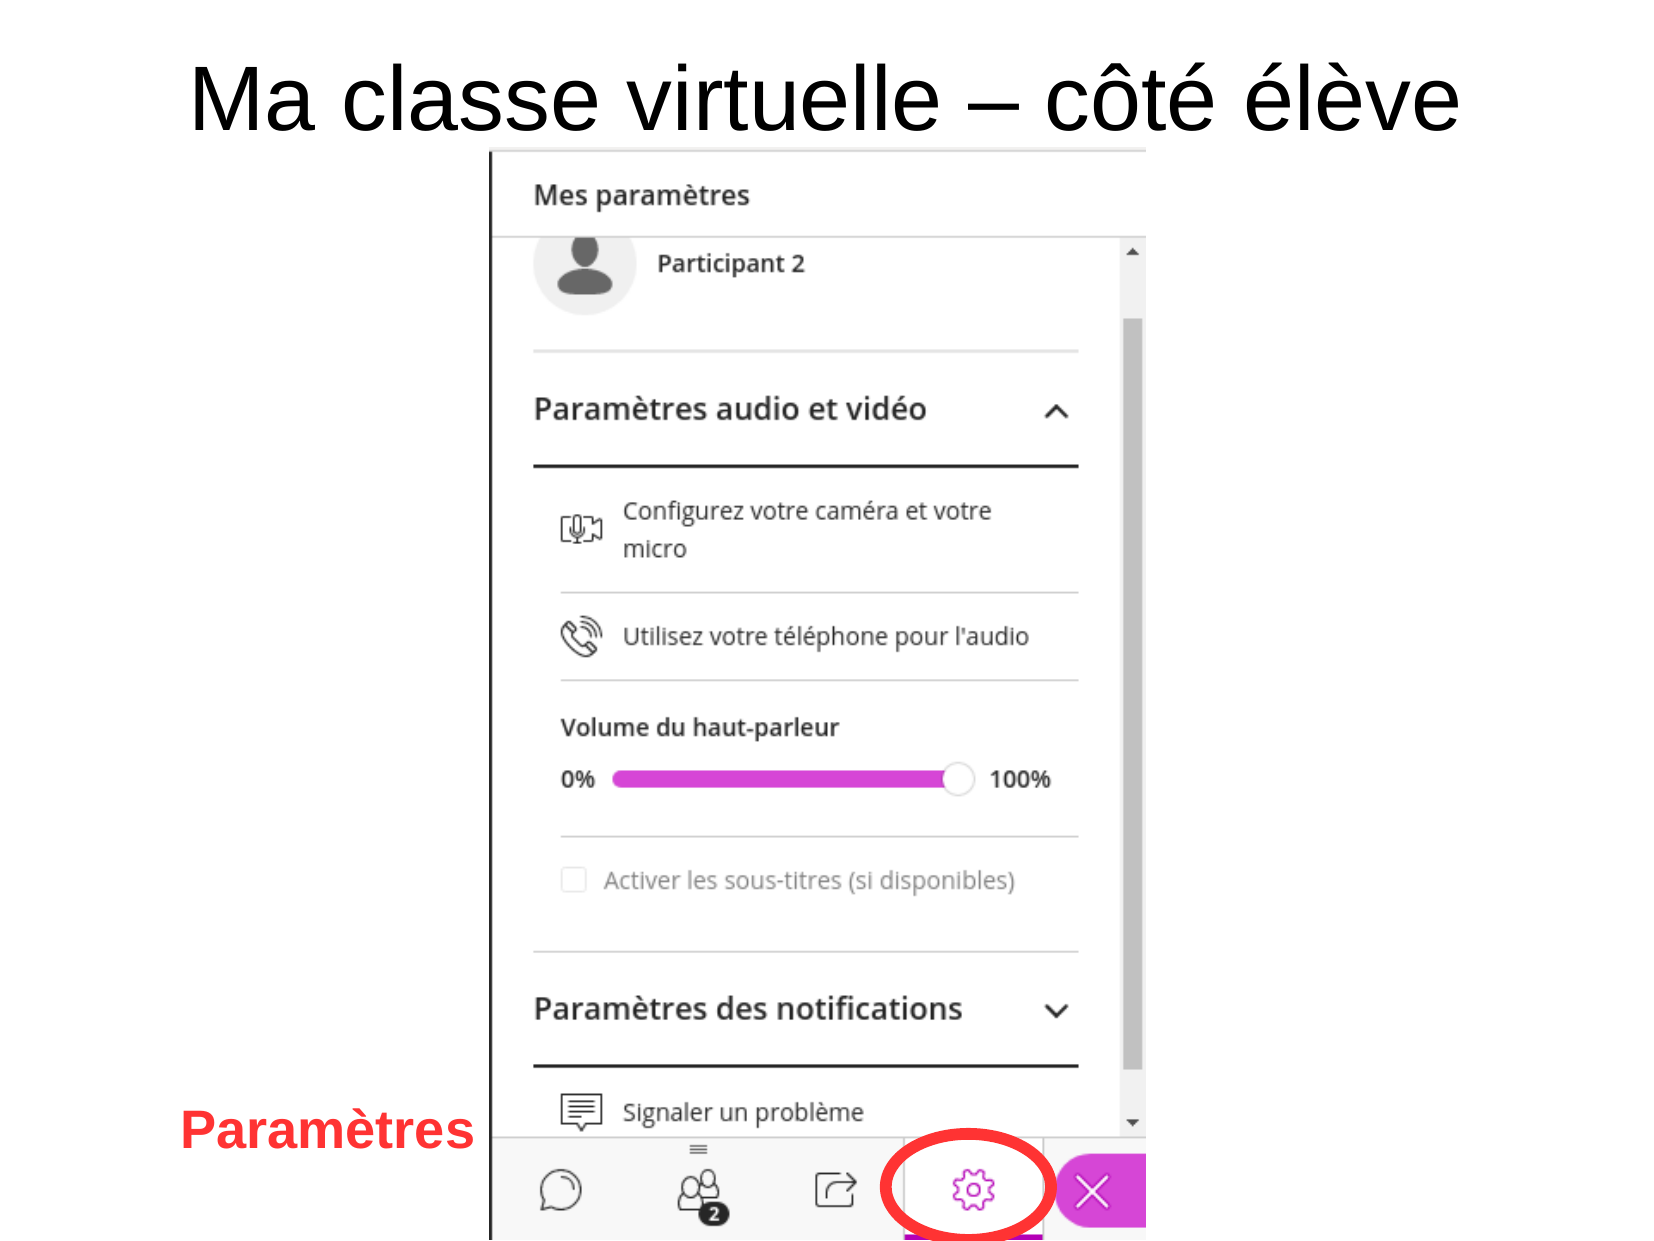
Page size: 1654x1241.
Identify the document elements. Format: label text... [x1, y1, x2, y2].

picture [489, 147, 1146, 1241]
text_box Paramètres [165, 1086, 484, 1162]
text_box Ma classe virtuelle – côté élève [82, 0, 1571, 198]
